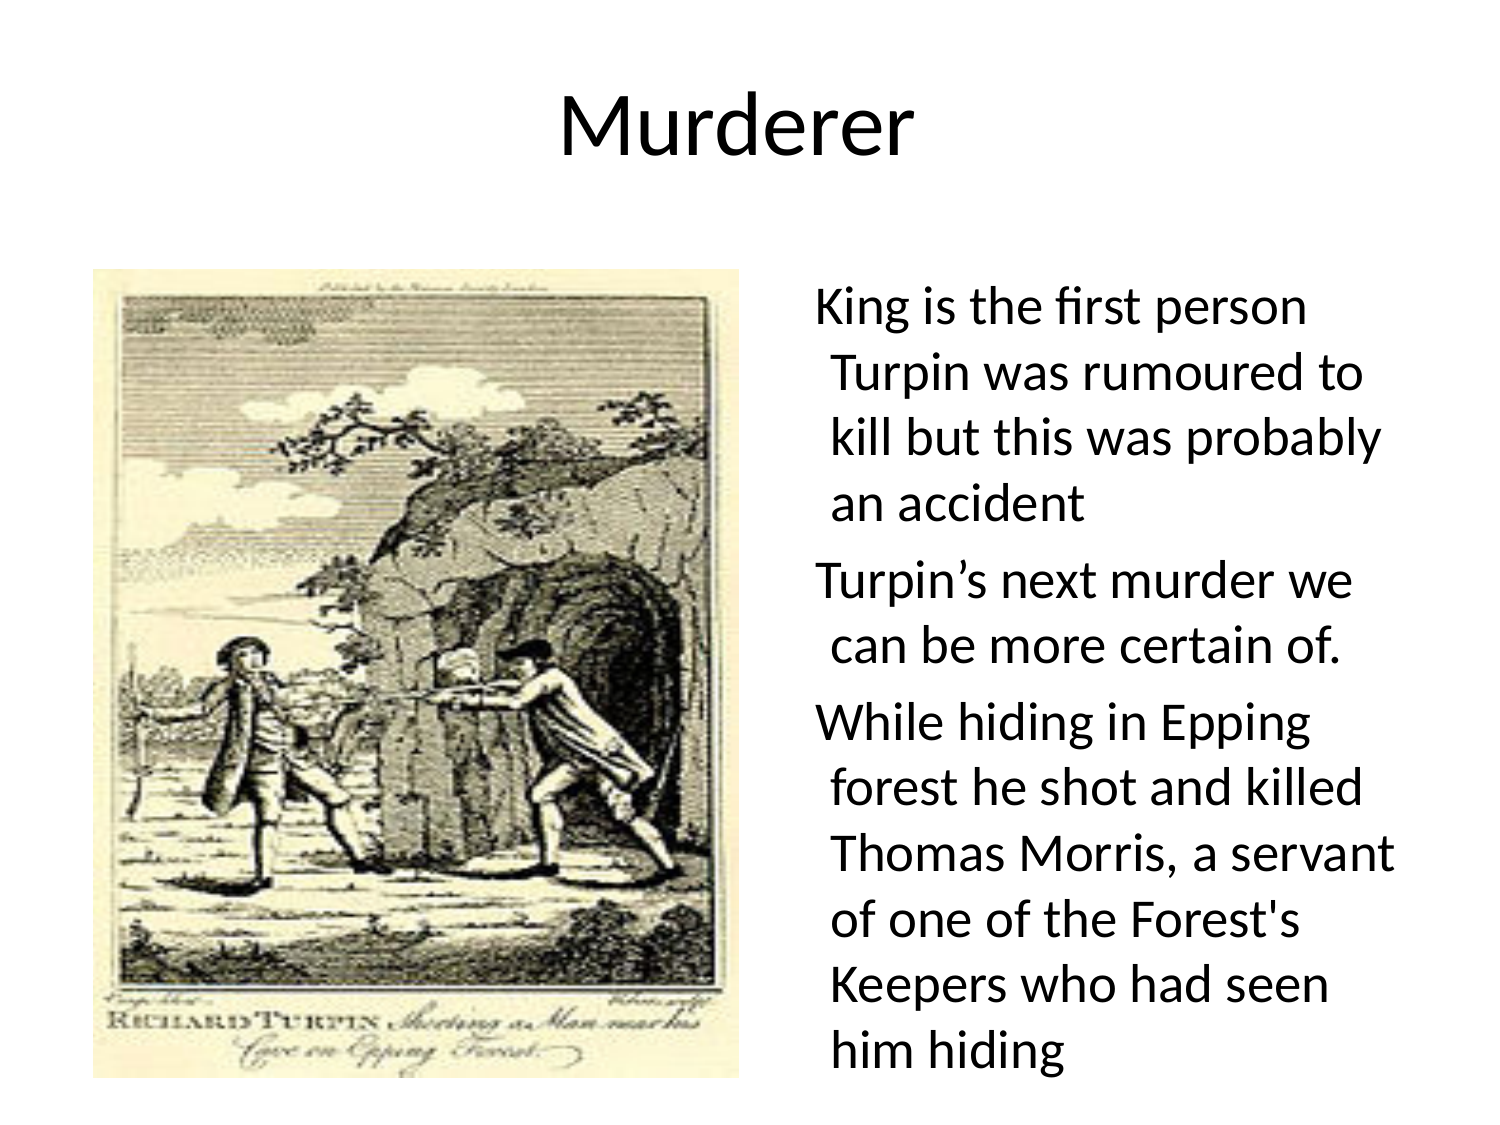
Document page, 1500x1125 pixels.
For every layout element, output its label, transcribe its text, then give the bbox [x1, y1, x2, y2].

title Murderer [62, 25, 1413, 213]
picture [93, 269, 739, 1079]
list King is the first person Turpin was rumoured to kill but this was probably an accident Turpin’s next murder we can be more certain of. While hiding in Epping forest he shot and killed Thomas Morris, a servant of one of the Forest's Keepers who had seen him hiding [762, 262, 1425, 1090]
